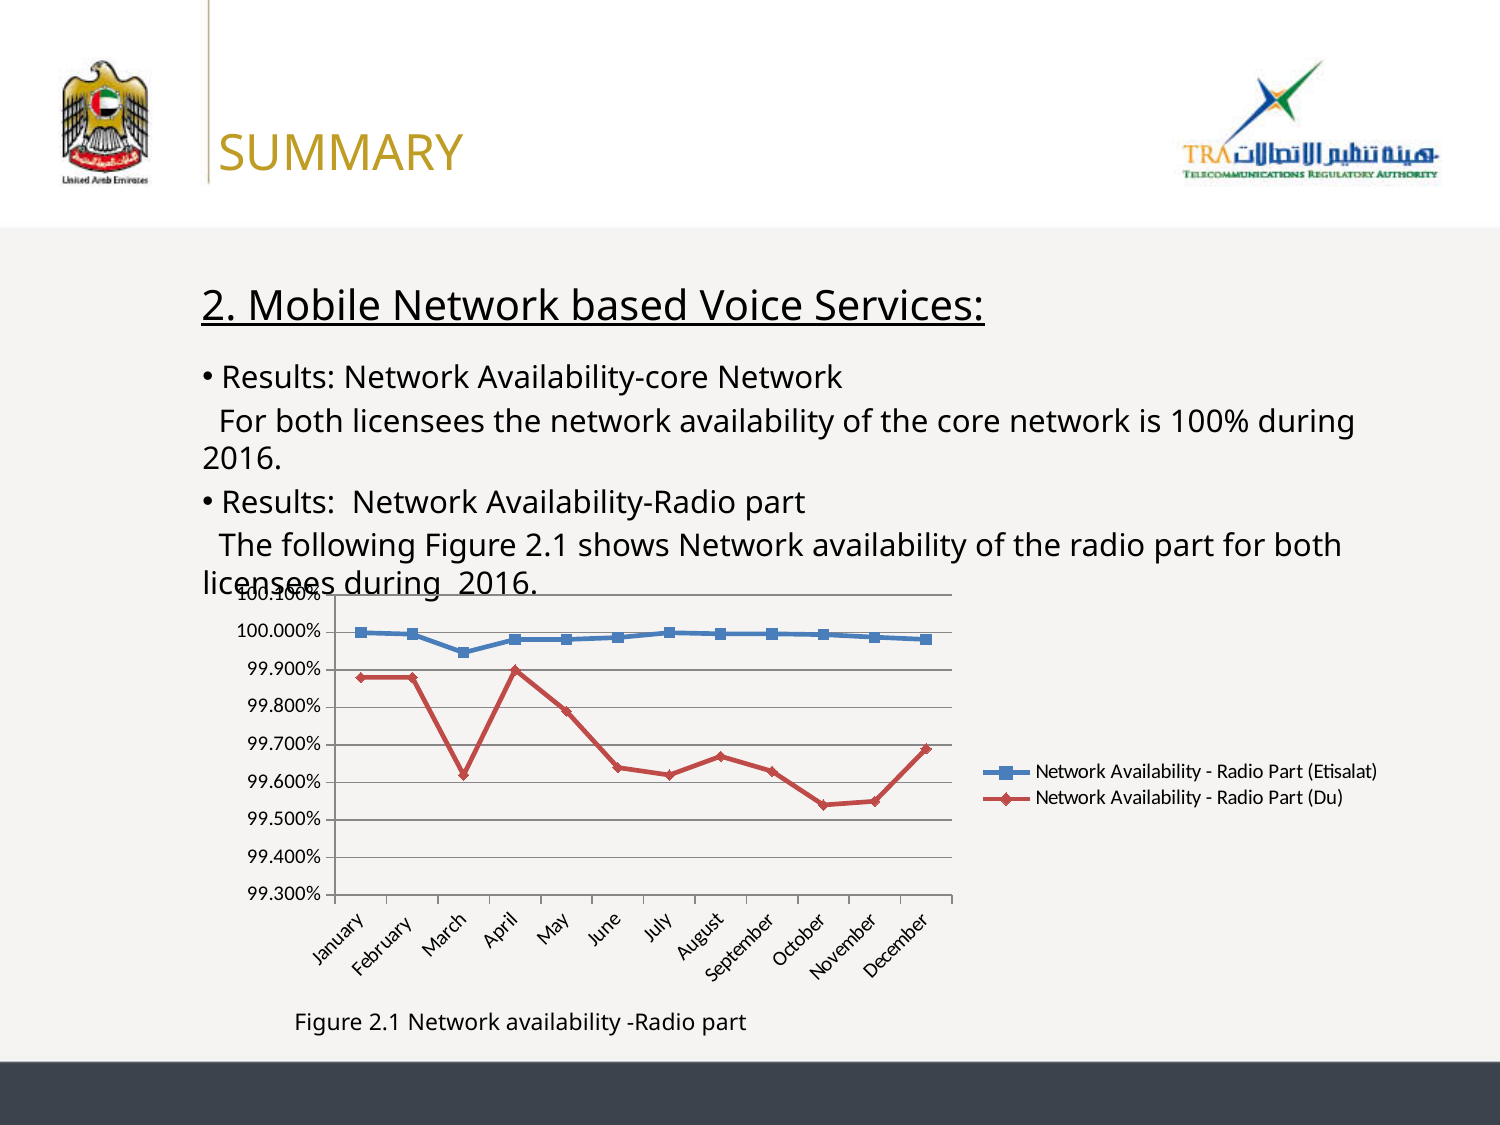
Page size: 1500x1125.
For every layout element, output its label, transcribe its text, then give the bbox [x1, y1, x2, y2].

text_box 2. Mobile Network based Voice Services: [186, 270, 1500, 376]
picture [0, 0, 1500, 1125]
chart [211, 575, 1403, 996]
text_box Figure ‎2.1 Network availability -Radio part [279, 1005, 763, 1043]
text_box SUMMARY [203, 112, 479, 188]
text_box Results: Network Availability-core Network For both licensees the network availability of the core network is 100% during 2016. Results: Network Availability-Radio part The following Figure 2.1 shows Network availability of the radio part for both licensees during 2016. [112, 349, 1425, 613]
